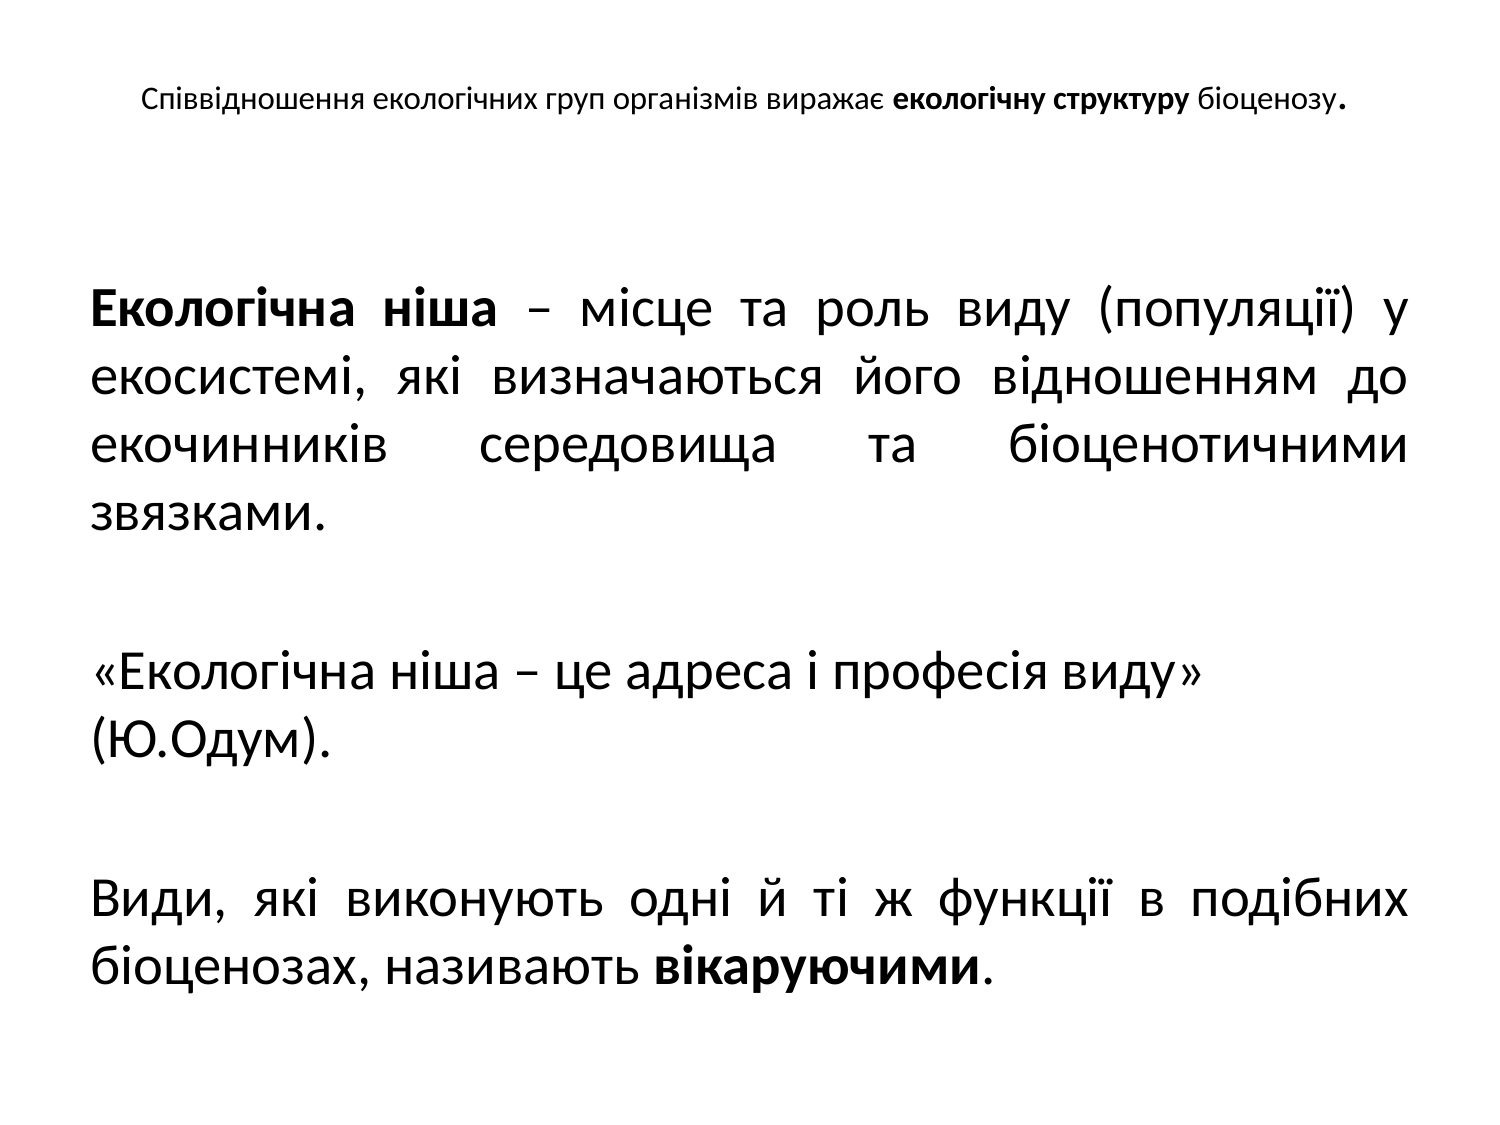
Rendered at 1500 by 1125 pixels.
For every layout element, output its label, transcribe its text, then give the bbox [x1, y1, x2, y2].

list Екологічна ніша – місце та роль виду (популяції) у екосистемі, які визначаються його відношенням до екочинників середовища та біоценотичними звязками. «Екологічна ніша – це адреса і професія виду» (Ю.Одум). Види, які виконують одні й ті ж функції в подібних біоценозах, називають вікаруючими. [75, 262, 1425, 1005]
title Співвідношення екологічних груп організмів виражає екологічну структуру біоценозу. [75, 45, 1425, 138]
